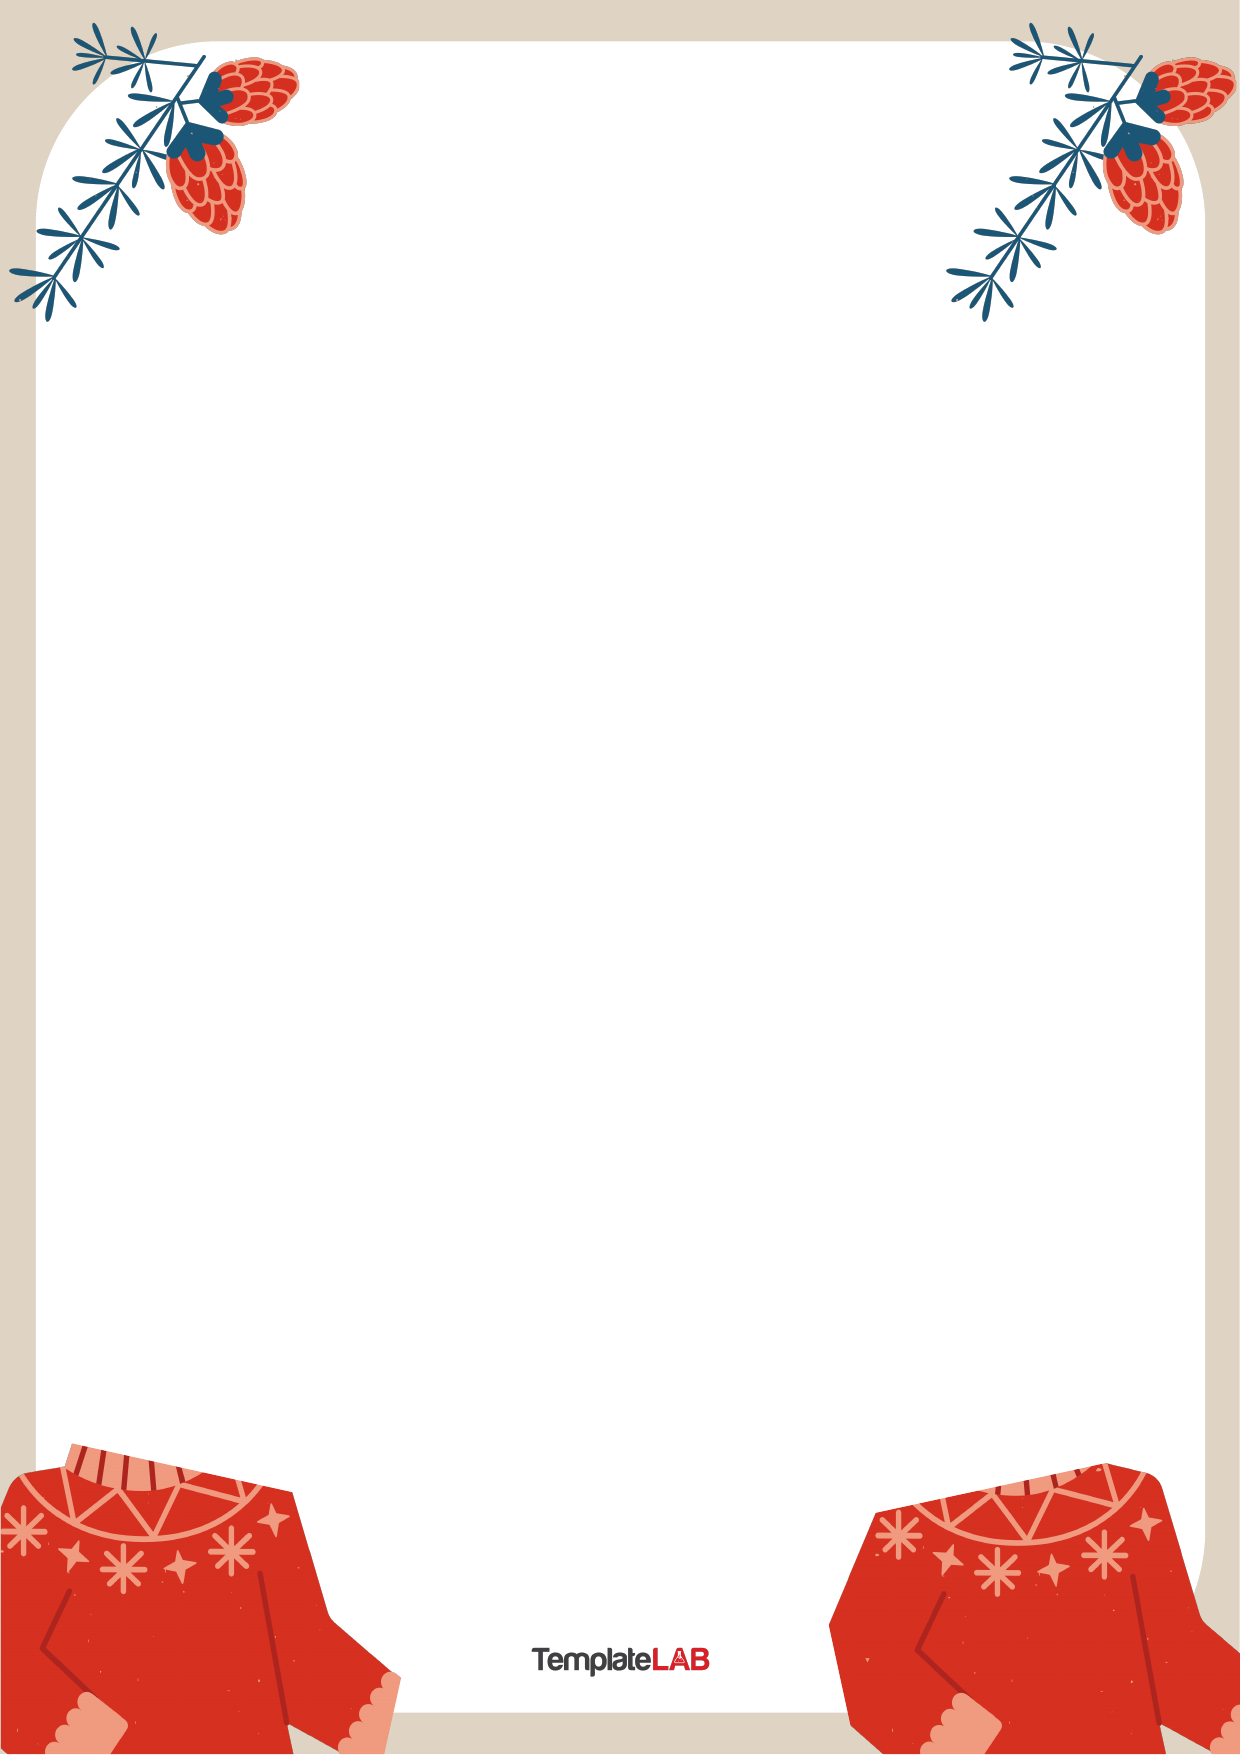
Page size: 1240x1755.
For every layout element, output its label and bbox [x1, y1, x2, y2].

text_box [0, 19, 1240, 1755]
picture [531, 1647, 710, 1678]
